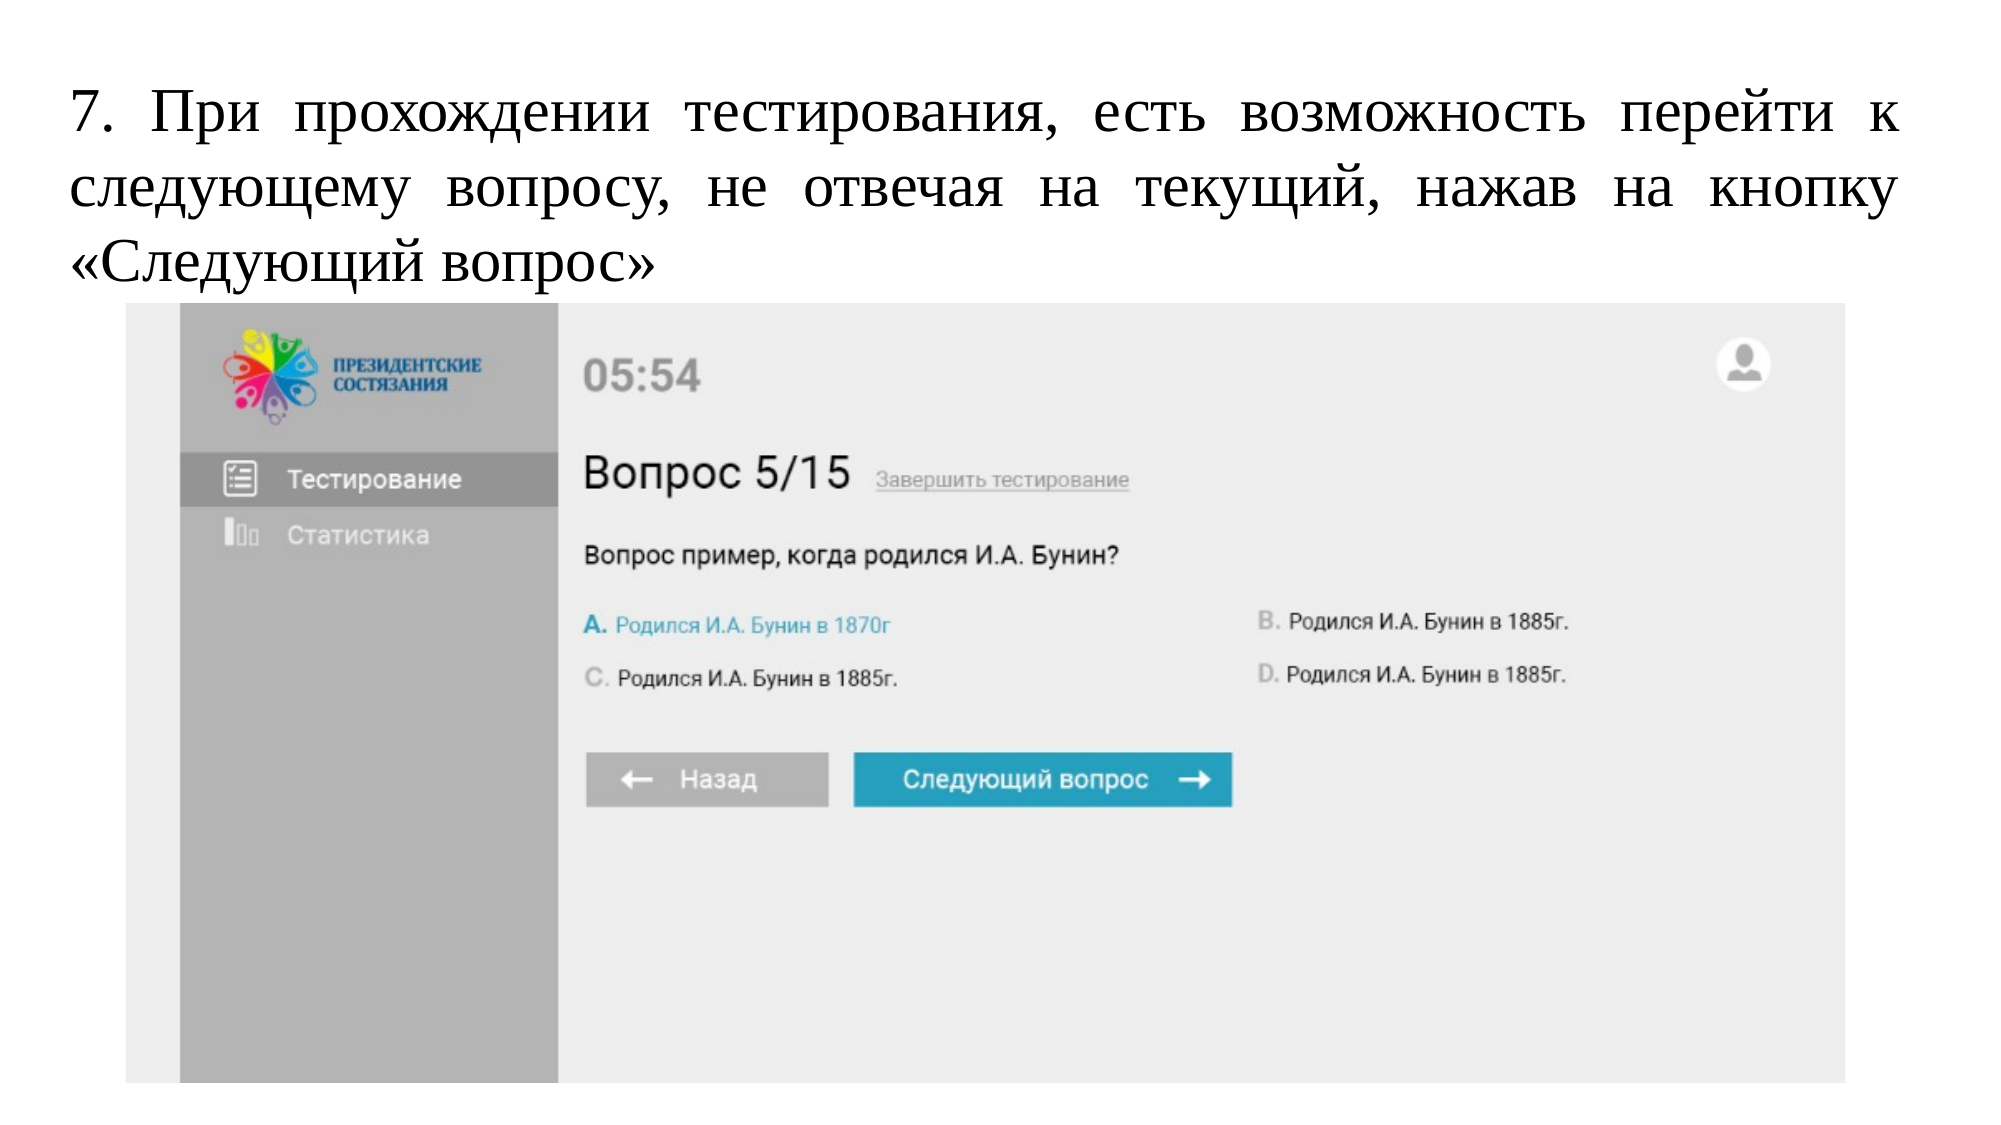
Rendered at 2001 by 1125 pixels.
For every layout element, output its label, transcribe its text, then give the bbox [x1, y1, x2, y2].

picture [125, 303, 1846, 1083]
text_box 7. При прохождении тестирования, есть возможность перейти к следующему вопросу, не отвечая на текущий, нажав на кнопку «Следующий вопрос» [54, 61, 1917, 301]
